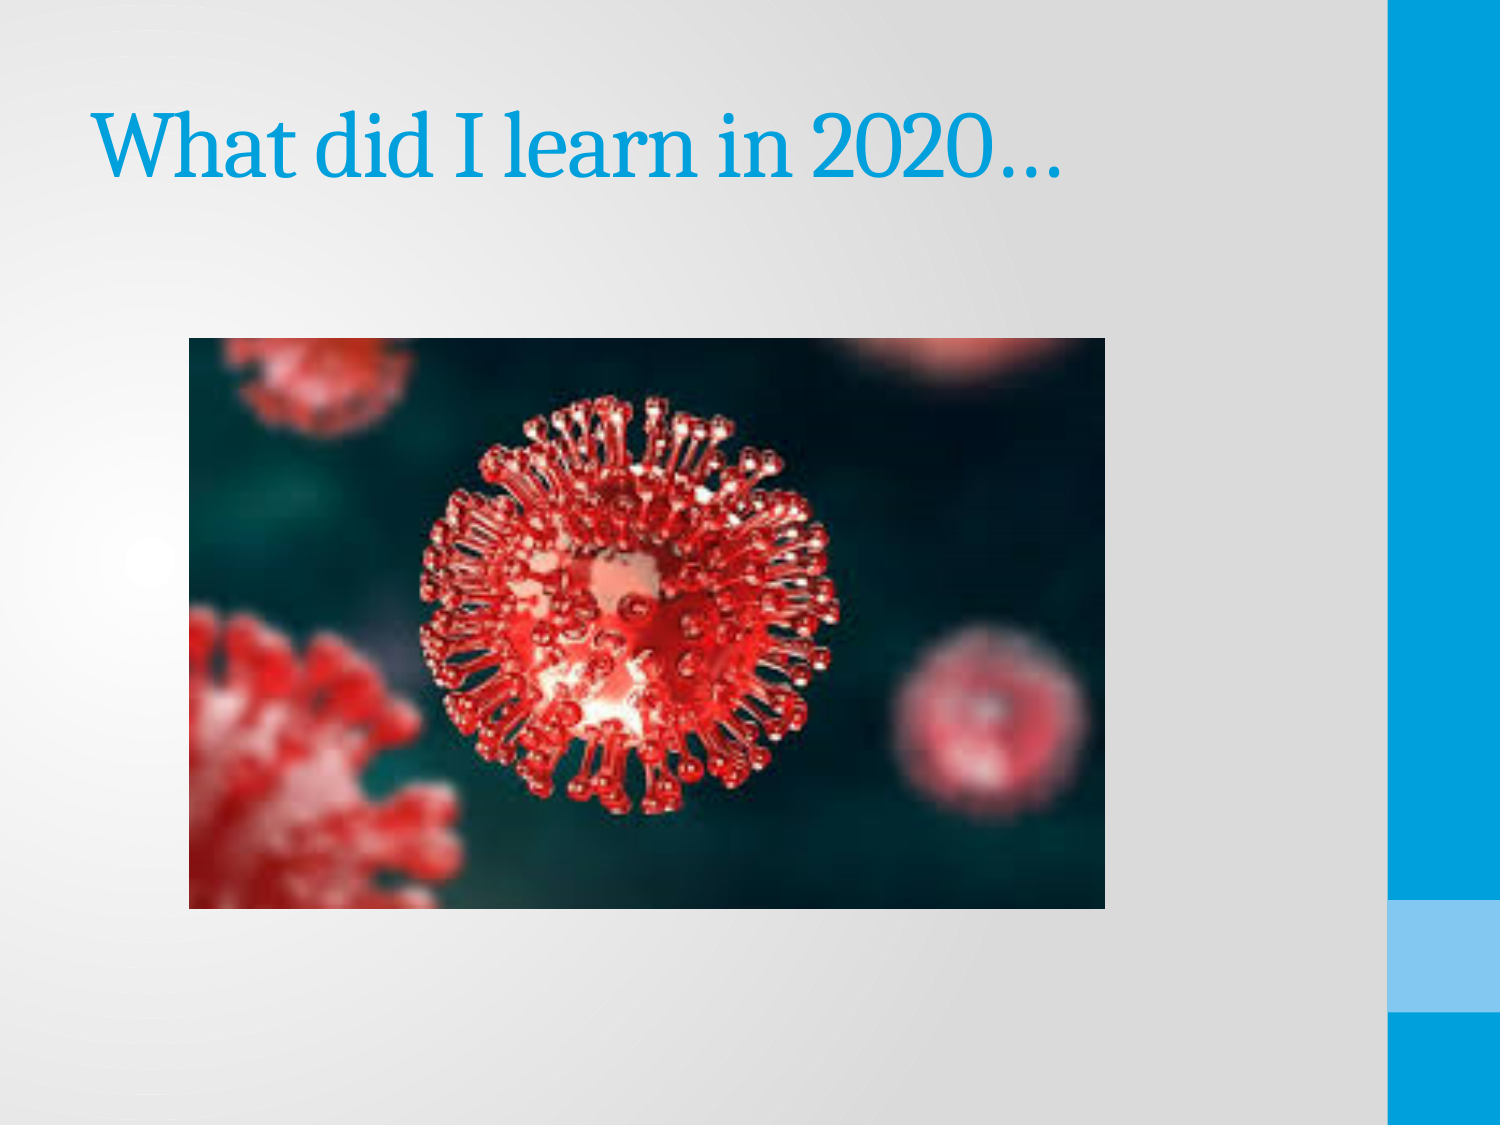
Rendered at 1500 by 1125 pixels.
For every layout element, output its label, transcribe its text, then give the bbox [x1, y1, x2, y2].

title What did I learn in 2020… [75, 45, 1325, 233]
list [188, 337, 1105, 909]
